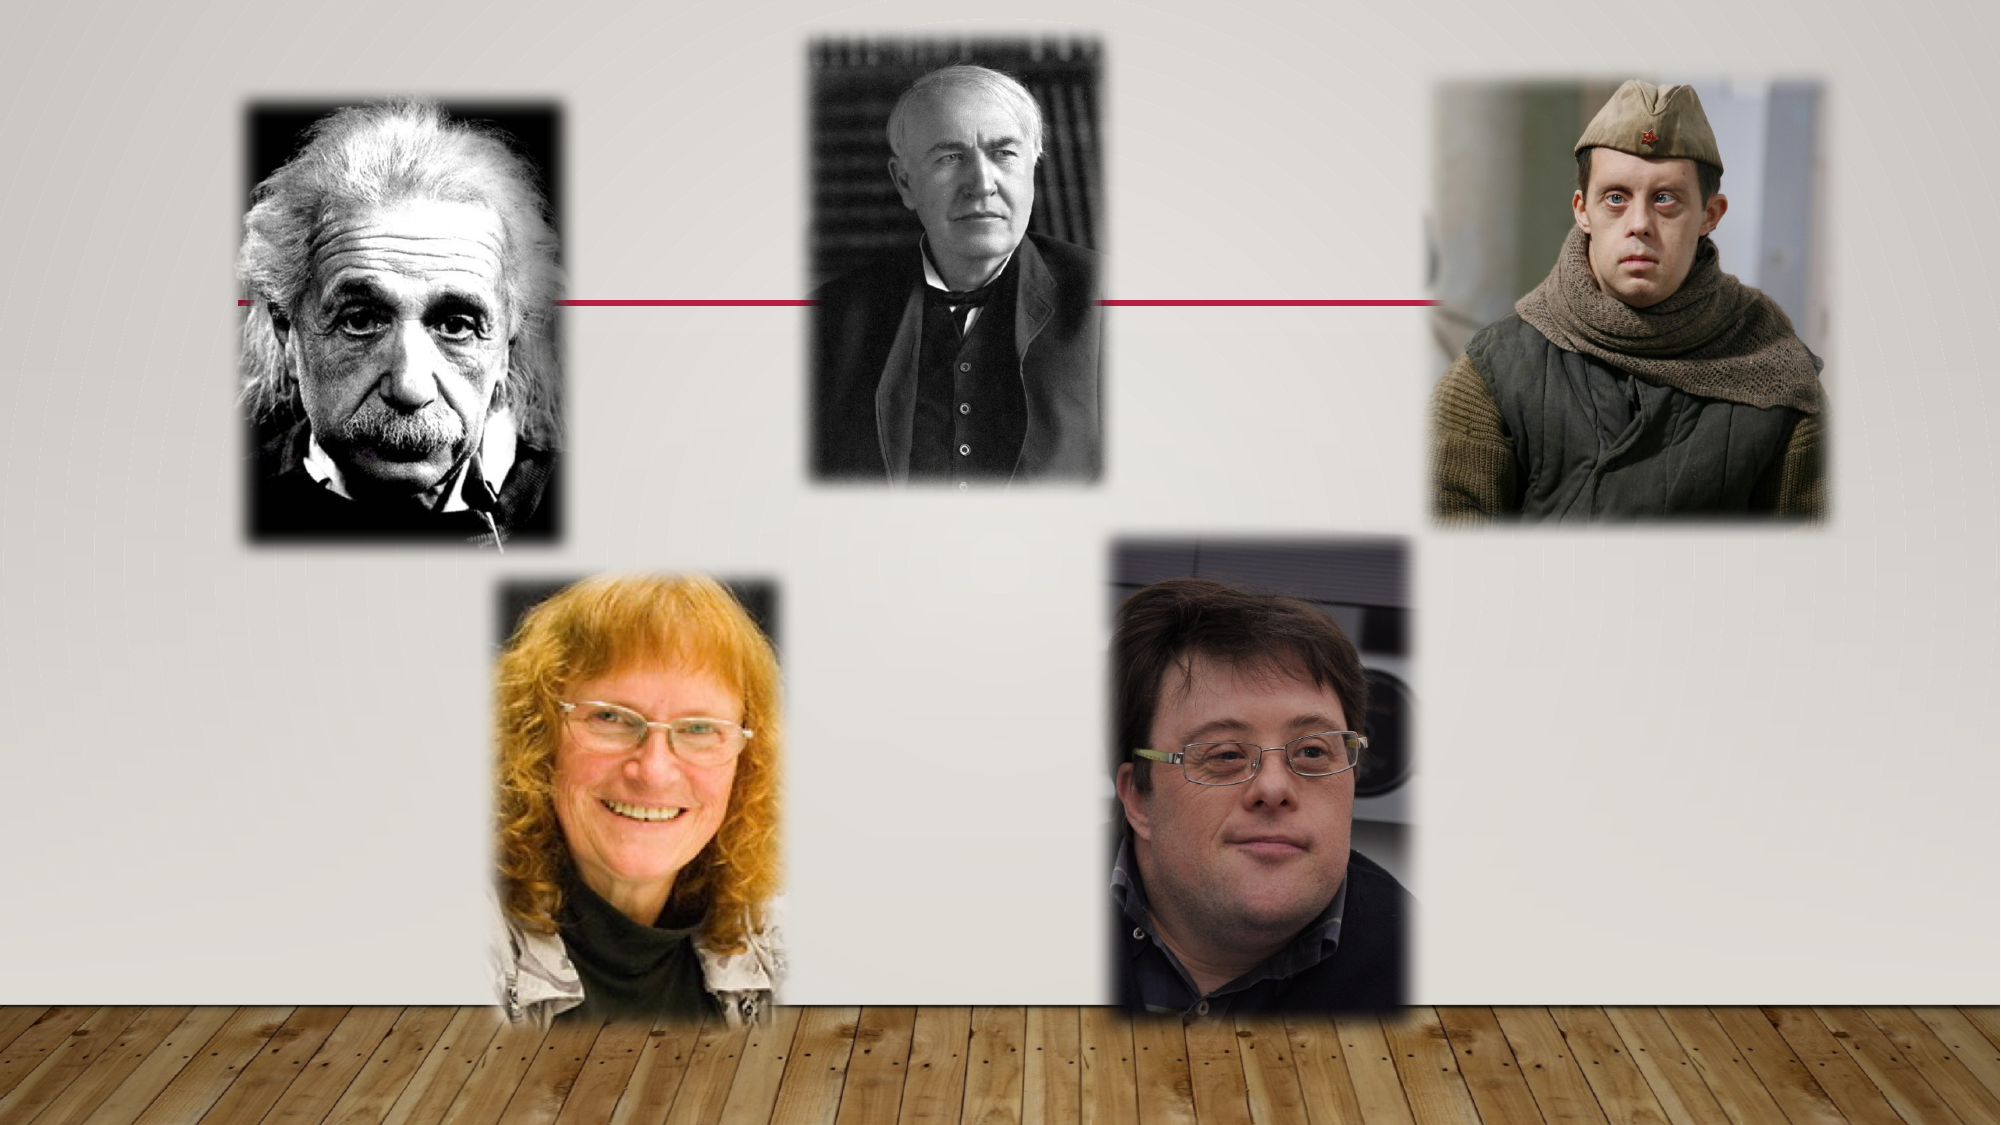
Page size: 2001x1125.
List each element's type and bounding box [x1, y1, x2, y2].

picture [789, 21, 1120, 501]
picture [0, 62, 2000, 1125]
list [227, 83, 581, 563]
